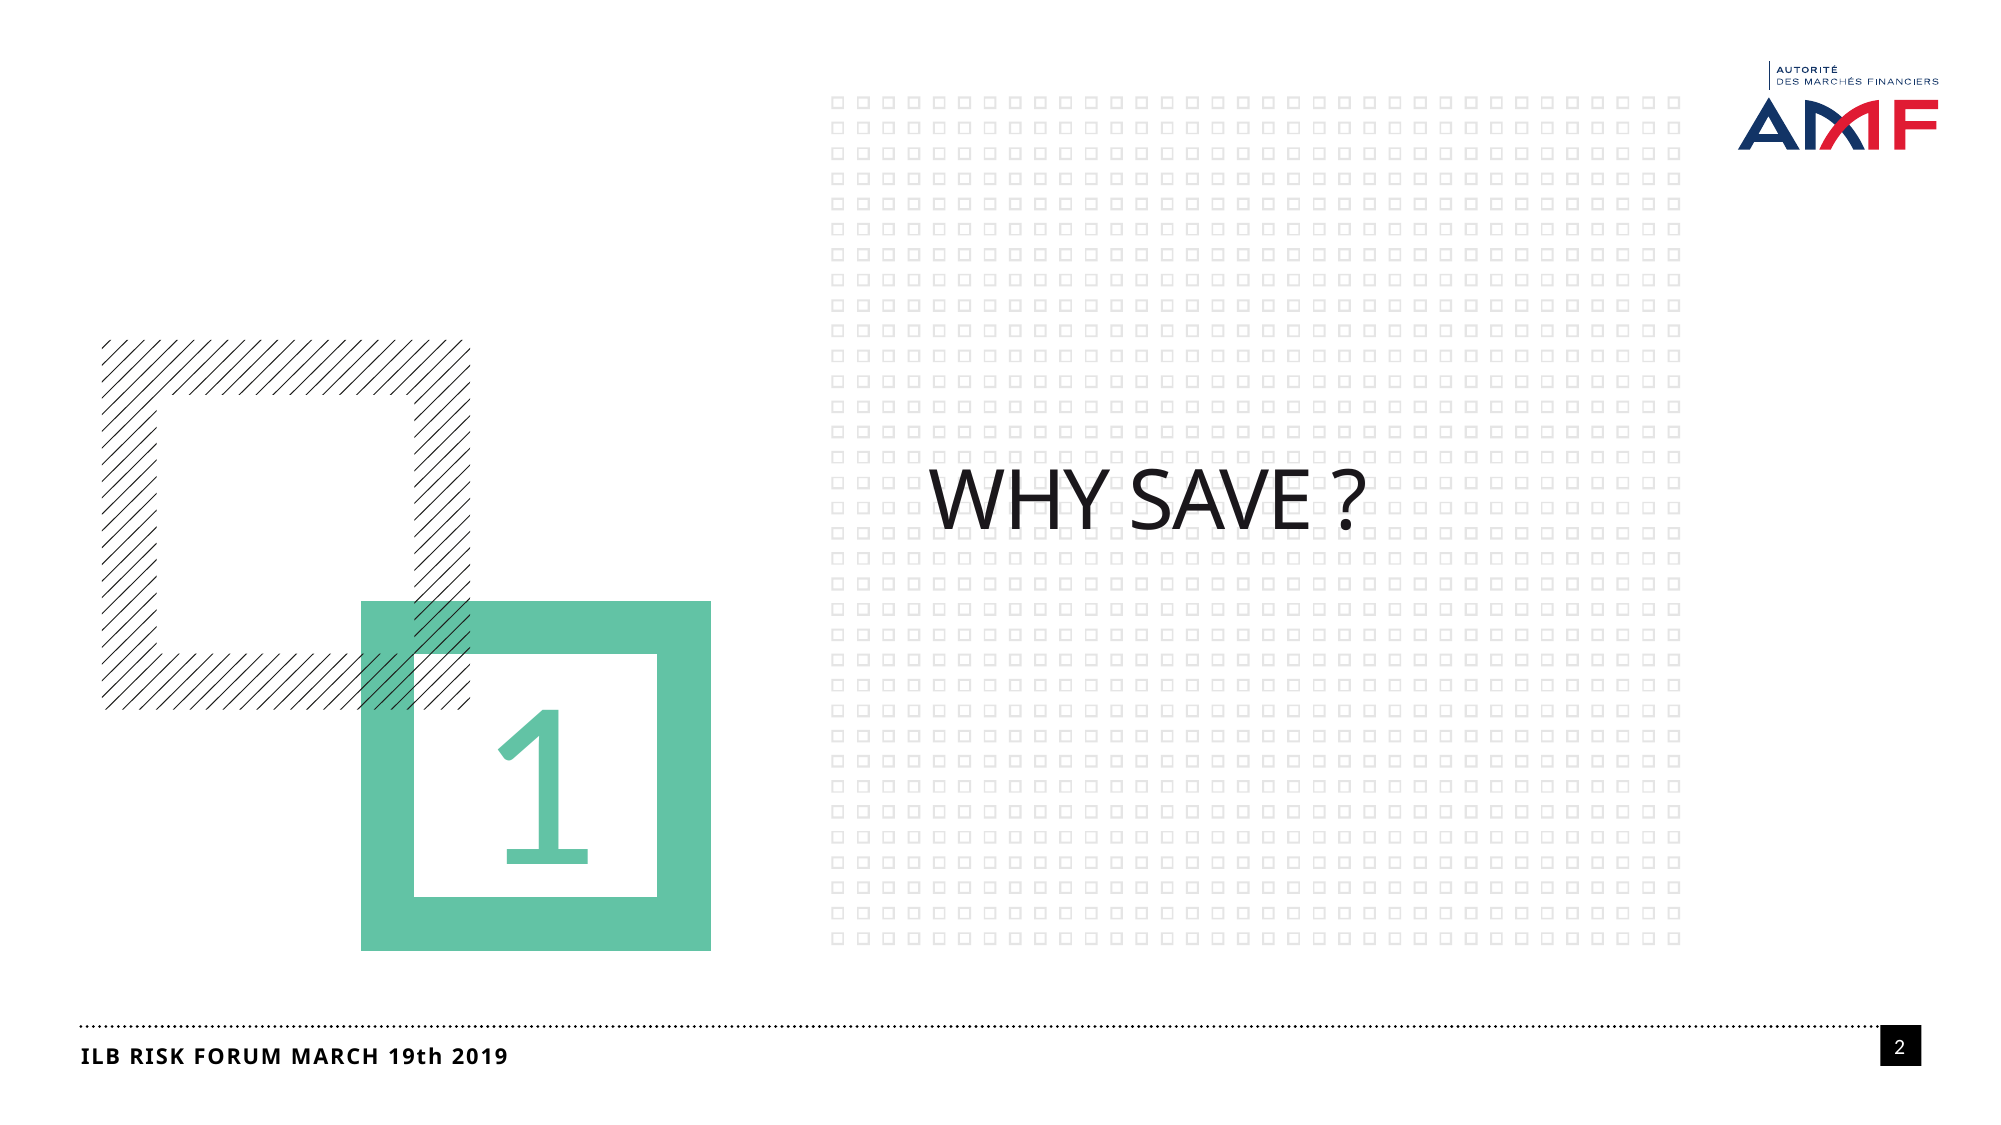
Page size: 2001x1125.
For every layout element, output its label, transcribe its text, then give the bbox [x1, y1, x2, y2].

footer ILB RISK FORUM MARCH 19th 2019 [66, 1035, 1435, 1077]
list 1 [416, 649, 660, 869]
slide_number 2 [1861, 1025, 1939, 1086]
list WHY SAVE ? [914, 450, 1659, 546]
